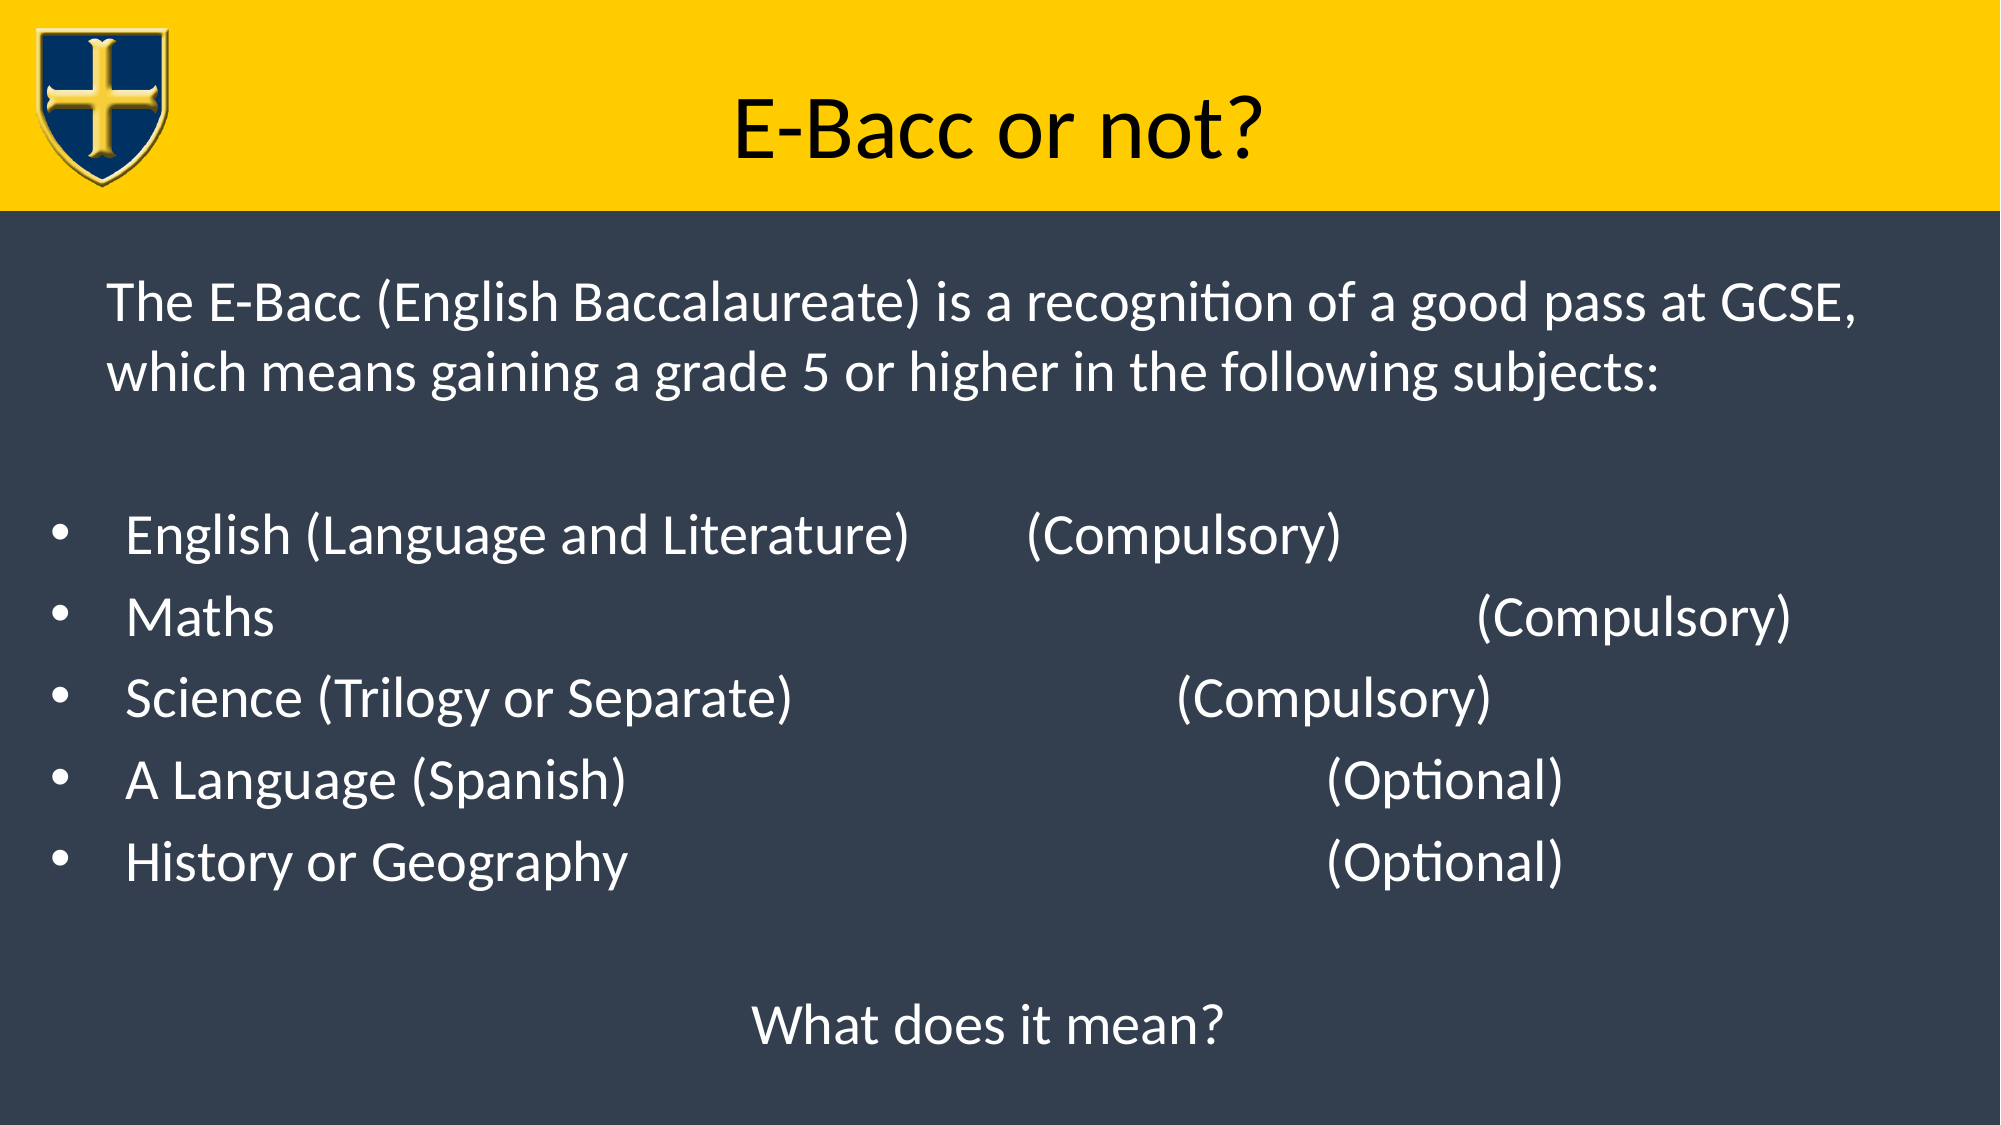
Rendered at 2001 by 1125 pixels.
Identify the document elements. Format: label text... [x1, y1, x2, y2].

text_box The E-Bacc (English Baccalaureate) is a recognition of a good pass at GCSE, which means gaining a grade 5 or higher in the following subjects: English (Language and Literature) (Compulsory) Maths (Compulsory) Science (Trilogy or Separate) (Compulsory) A Language (Spanish) (Optional) History or Geography (Optional) What does it mean? [35, 255, 1942, 1094]
text_box [0, 0, 2000, 212]
picture [29, 19, 174, 196]
text_box E-Bacc or not? [174, 30, 1965, 185]
text_box [0, 212, 2000, 1125]
